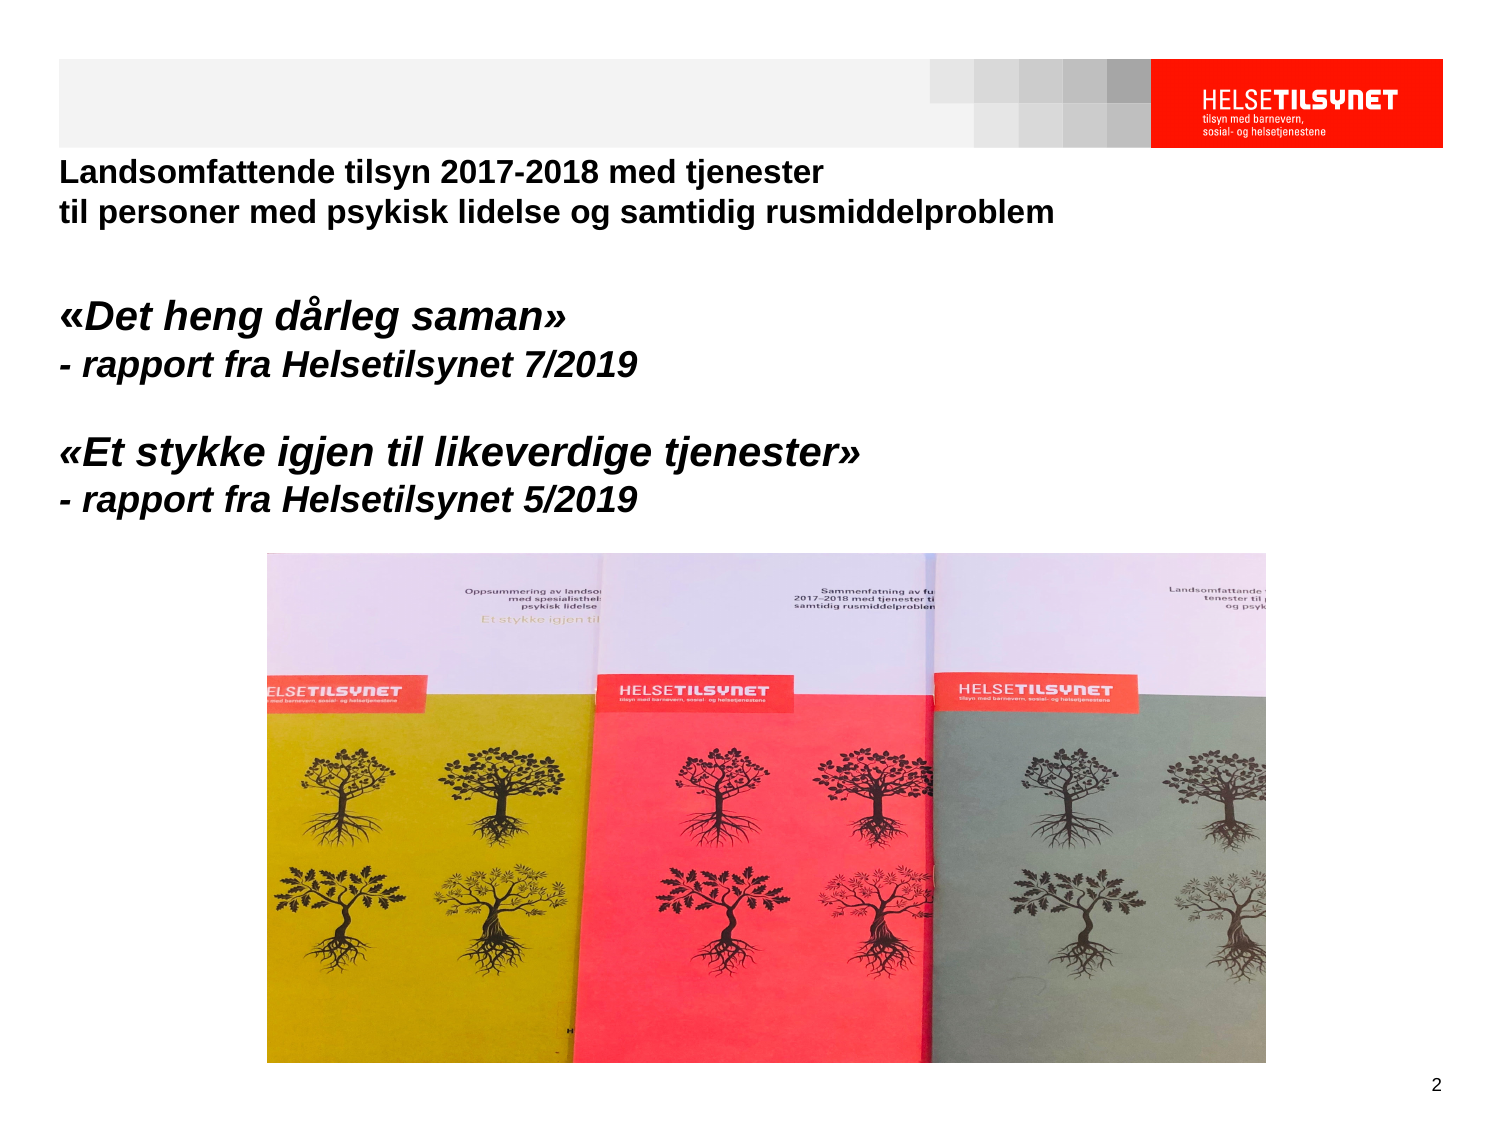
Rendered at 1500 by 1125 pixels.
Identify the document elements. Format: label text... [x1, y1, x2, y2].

slide_number 2 [1087, 1072, 1443, 1103]
picture [1151, 59, 1443, 148]
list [266, 553, 1266, 1064]
title Landsomfattende tilsyn 2017-2018 med tjenester til personer med psykisk lidelse og samtidig rusmiddelproblem «Det heng dårleg saman» - rapport fra Helsetilsynet 7/2019 «Et stykke igjen til likeverdige tjenester» - rapport fra Helsetilsynet 5/2019 [58, 149, 1149, 525]
